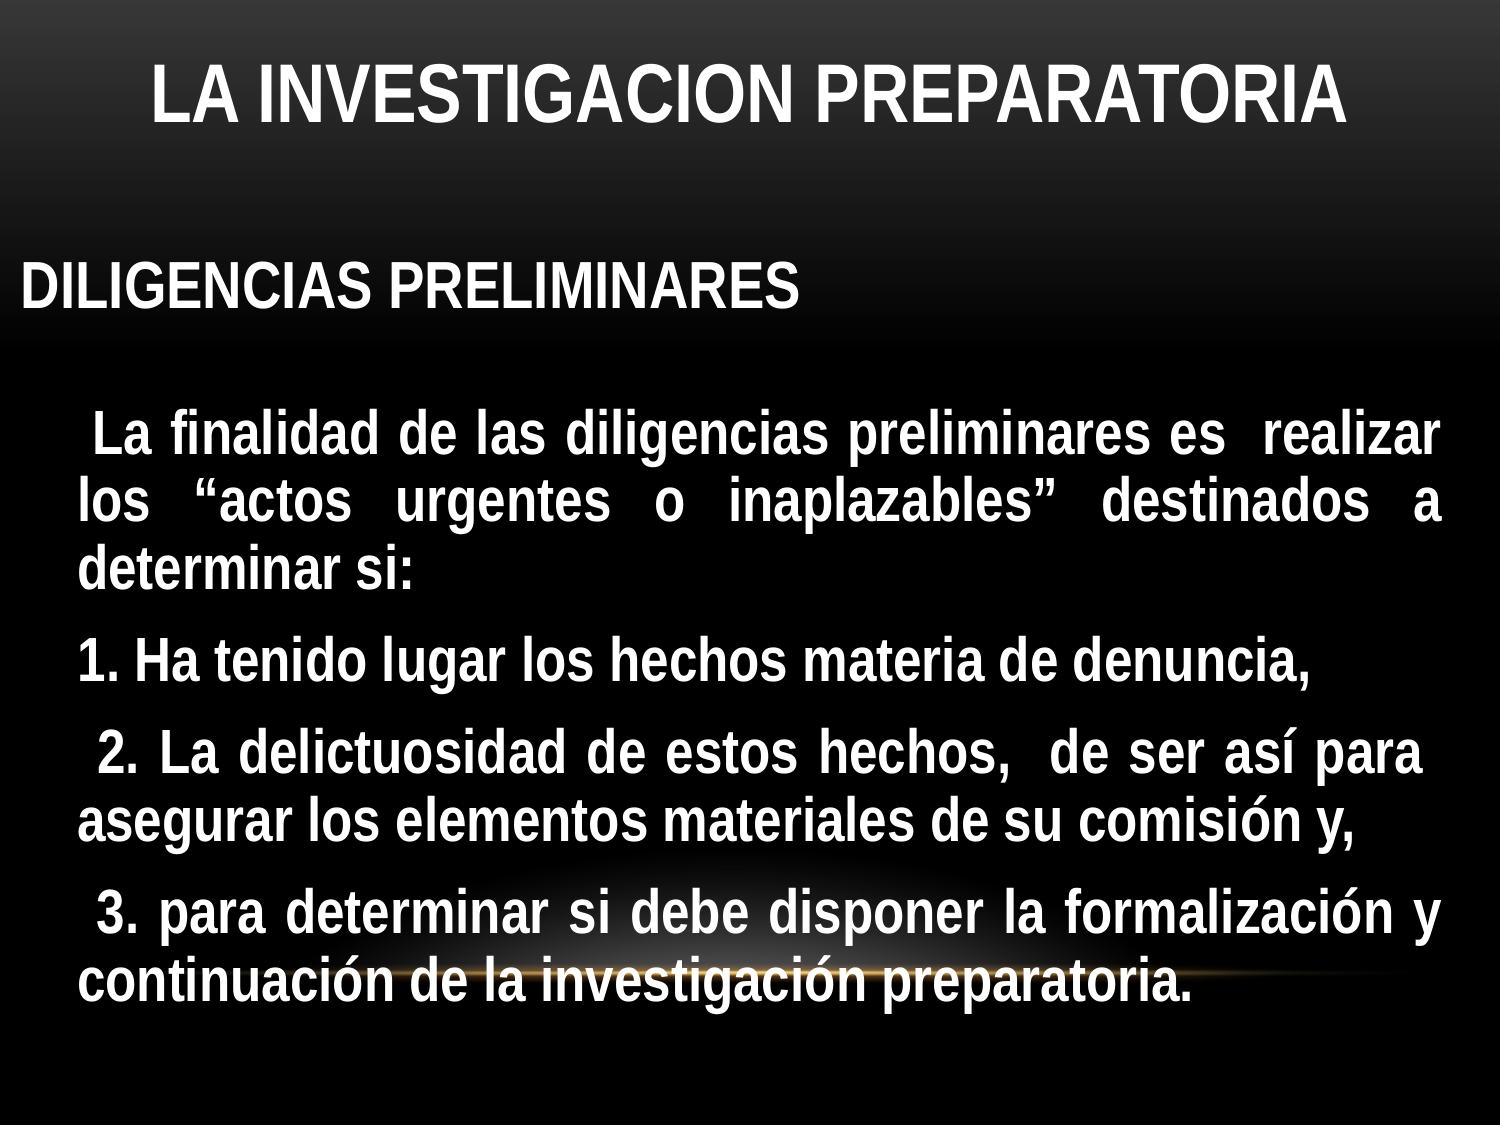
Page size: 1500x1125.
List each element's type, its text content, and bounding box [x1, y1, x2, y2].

list DILIGENCIAS PRELIMINARES La finalidad de las diligencias preliminares es realizar los “actos urgentes o inaplazables” destinados a determinar si: 1. Ha tenido lugar los hechos materia de denuncia, 2. La delictuosidad de estos hechos, de ser así para asegurar los elementos materiales de su comisión y, 3. para determinar si debe disponer la formalización y continuación de la investigación preparatoria. [5, 243, 1459, 1047]
title LA INVESTIGACION PREPARATORIA [99, 19, 1400, 147]
picture [0, 0, 1500, 1125]
